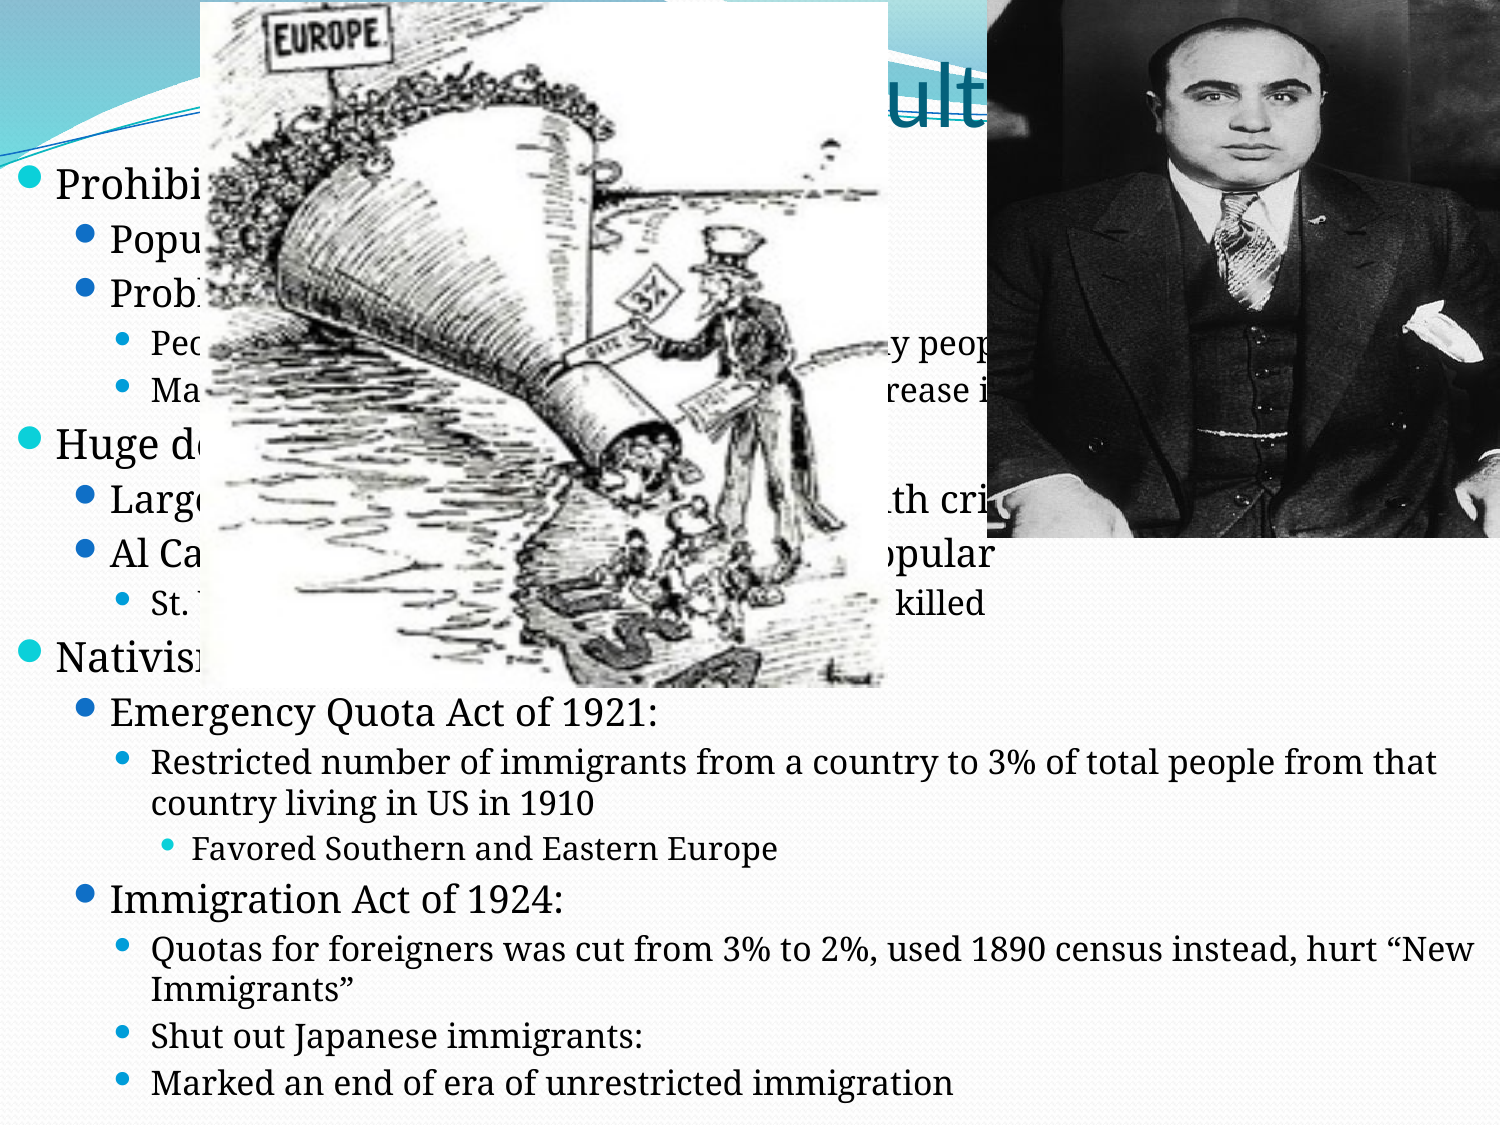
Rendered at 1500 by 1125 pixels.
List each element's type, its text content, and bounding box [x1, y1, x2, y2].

list Prohibition, The “Noble Experiment”: Popular in South and West Problems with prohibition People liked to drink, weak enforcement, many people hostile to law Many government officials were bribed -> Increase in organized crime Huge demand for illegal alcohol. Large cities, such as Chicago, flourished with crime Al Capone, notorious gangster, was very popular St. Valentine’s Day Massacre: 7 gang members killed Nativism: Emergency Quota Act of 1921: Restricted number of immigrants from a country to 3% of total people from that country living in US in 1910 Favored Southern and Eastern Europe Immigration Act of 1924: Quotas for foreigners was cut from 3% to 2%, used 1890 census instead, hurt “New Immigrants” Shut out Japanese immigrants: Marked an end of era of unrestricted immigration [0, 149, 1500, 1113]
title A Conflict of Cultures [894, 24, 980, 146]
picture [199, 1, 888, 688]
title A Conflict of Cultures [75, 24, 192, 146]
picture [987, 0, 1500, 538]
